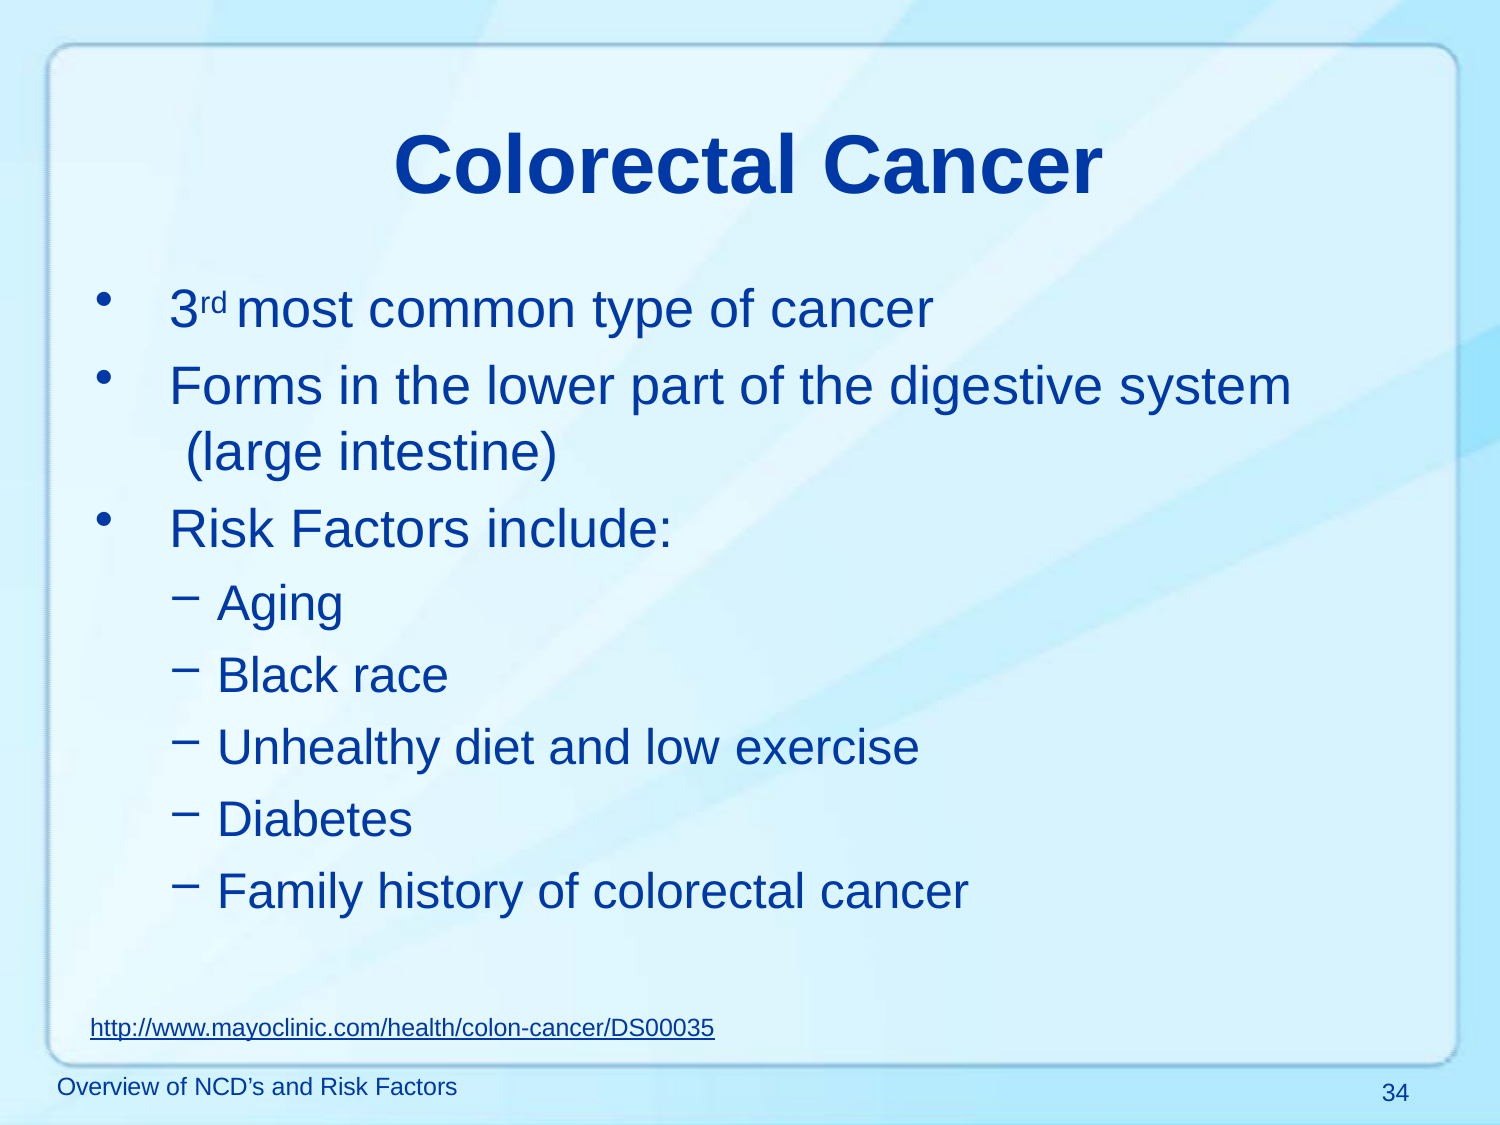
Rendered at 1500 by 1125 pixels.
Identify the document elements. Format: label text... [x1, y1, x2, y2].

slide_number 34 [1377, 1076, 1414, 1125]
title Colorectal Cancer [391, 108, 1109, 257]
text_box 3rd most common type of cancer Forms in the lower part of the digestive system (large intestine) Risk Factors include: Aging Black race Unhealthy diet and low exercise Diabetes Family history of colorectal cancer [92, 257, 1295, 919]
footer Overview of NCD’s and Risk Factors [54, 1071, 464, 1125]
text_box http://www.mayoclinic.com/health/colon-cancer/DS00035 [87, 1012, 721, 1042]
picture [0, 0, 1500, 1125]
